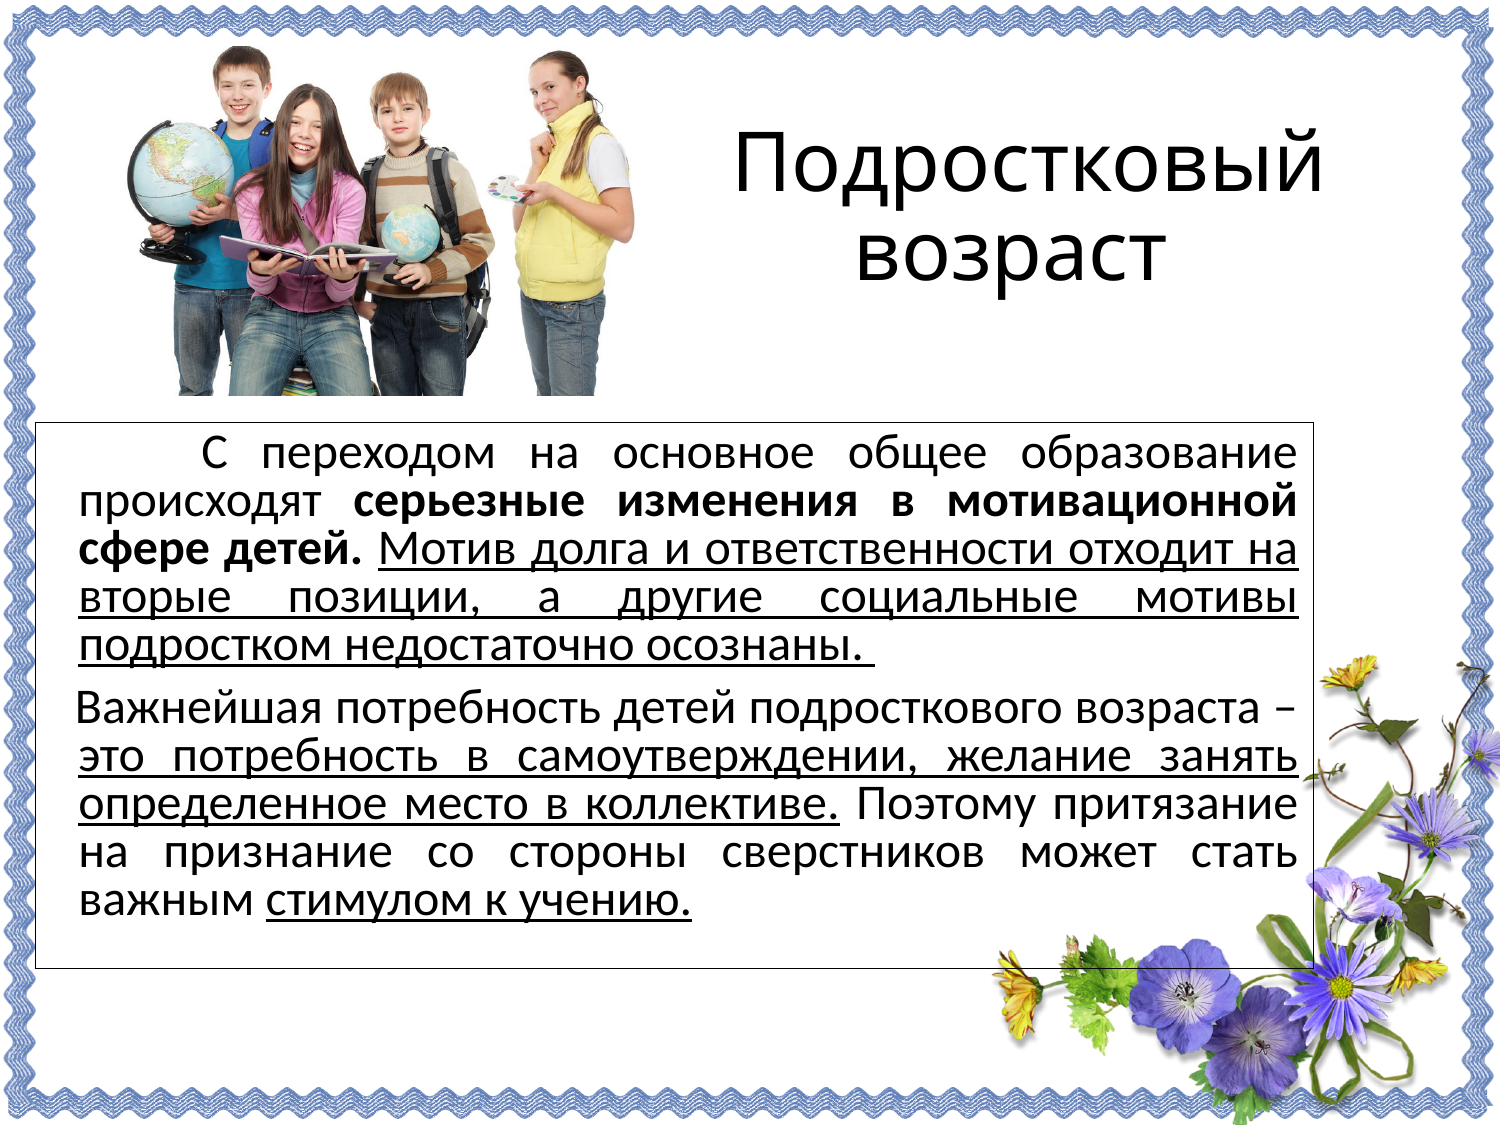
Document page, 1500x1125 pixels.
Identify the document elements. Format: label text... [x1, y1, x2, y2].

title Подростковый возраст [687, 65, 1364, 353]
picture [58, 46, 687, 396]
list С переходом на основное общее образование происходят серьезные изменения в мотивационной сфере детей. Мотив долга и ответственности отходит на вторые позиции, а другие социальные мотивы подростком недостаточно осознаны. Важнейшая потребность детей подросткового возраста – это потребность в самоутверждении, желание занять определенное место в коллективе. Поэтому притязание на признание со стороны сверстников может стать важным стимулом к учению. [35, 422, 1314, 969]
picture [969, 612, 1500, 1125]
